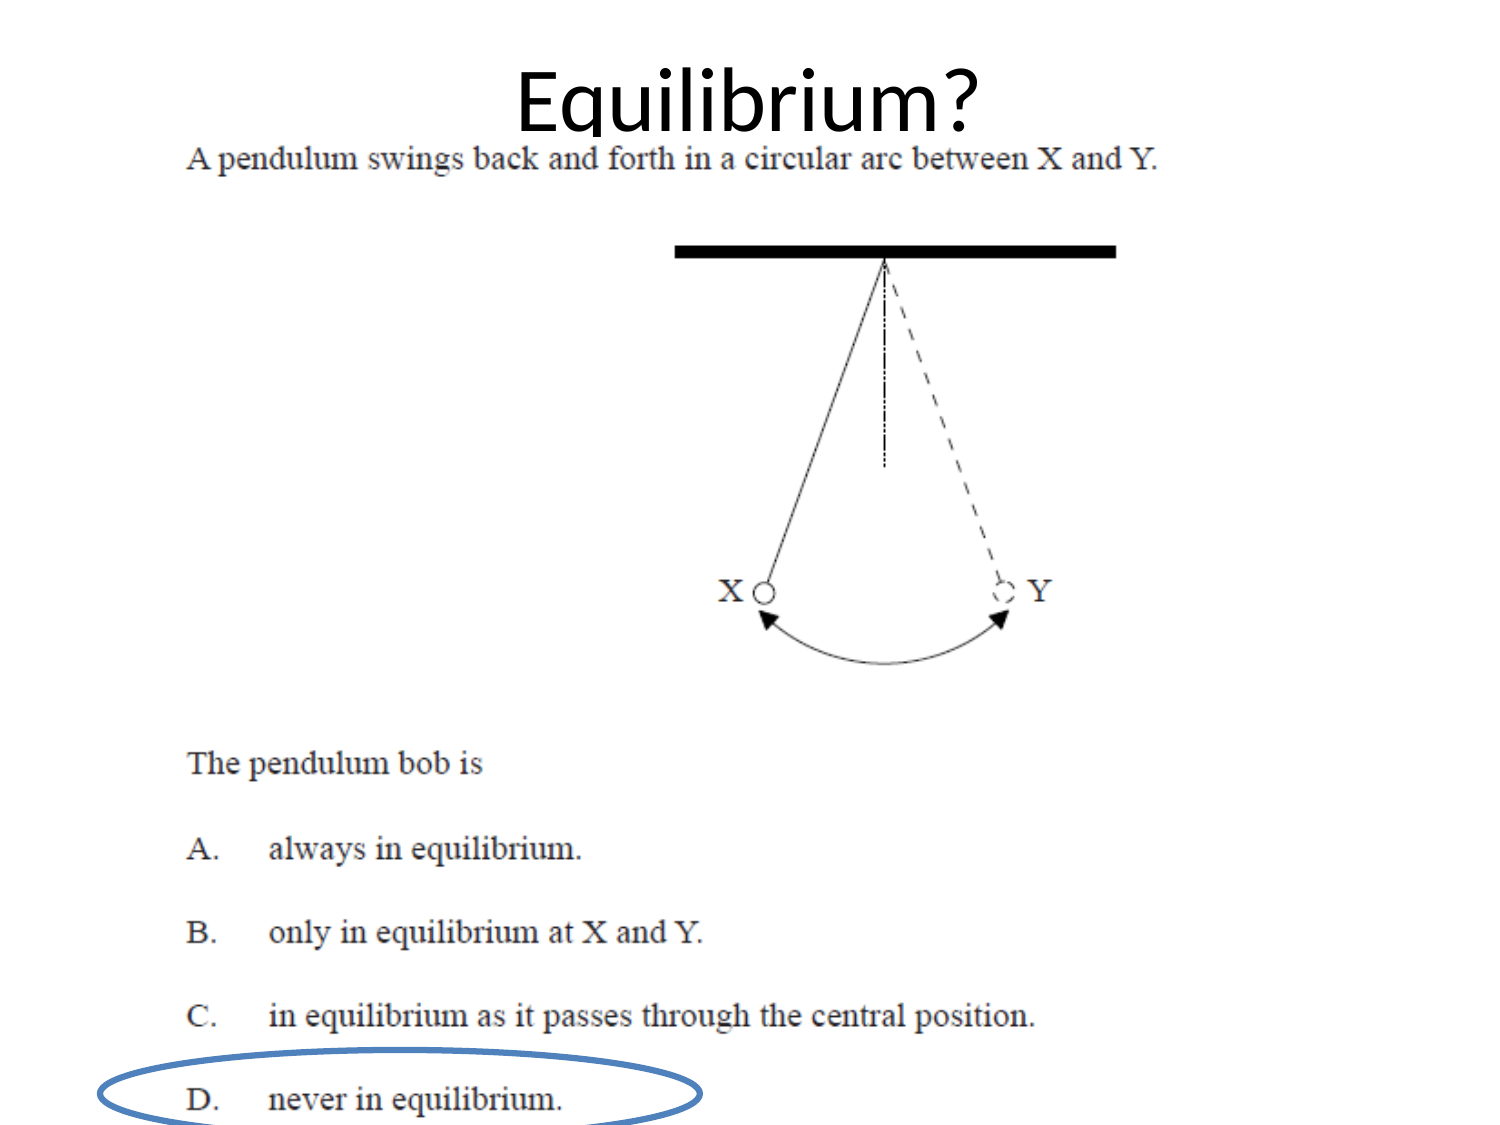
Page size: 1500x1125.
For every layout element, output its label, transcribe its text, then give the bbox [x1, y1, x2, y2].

text_box [97, 1063, 169, 1124]
title Equilibrium? [75, 1, 1425, 189]
picture [174, 137, 1201, 1125]
